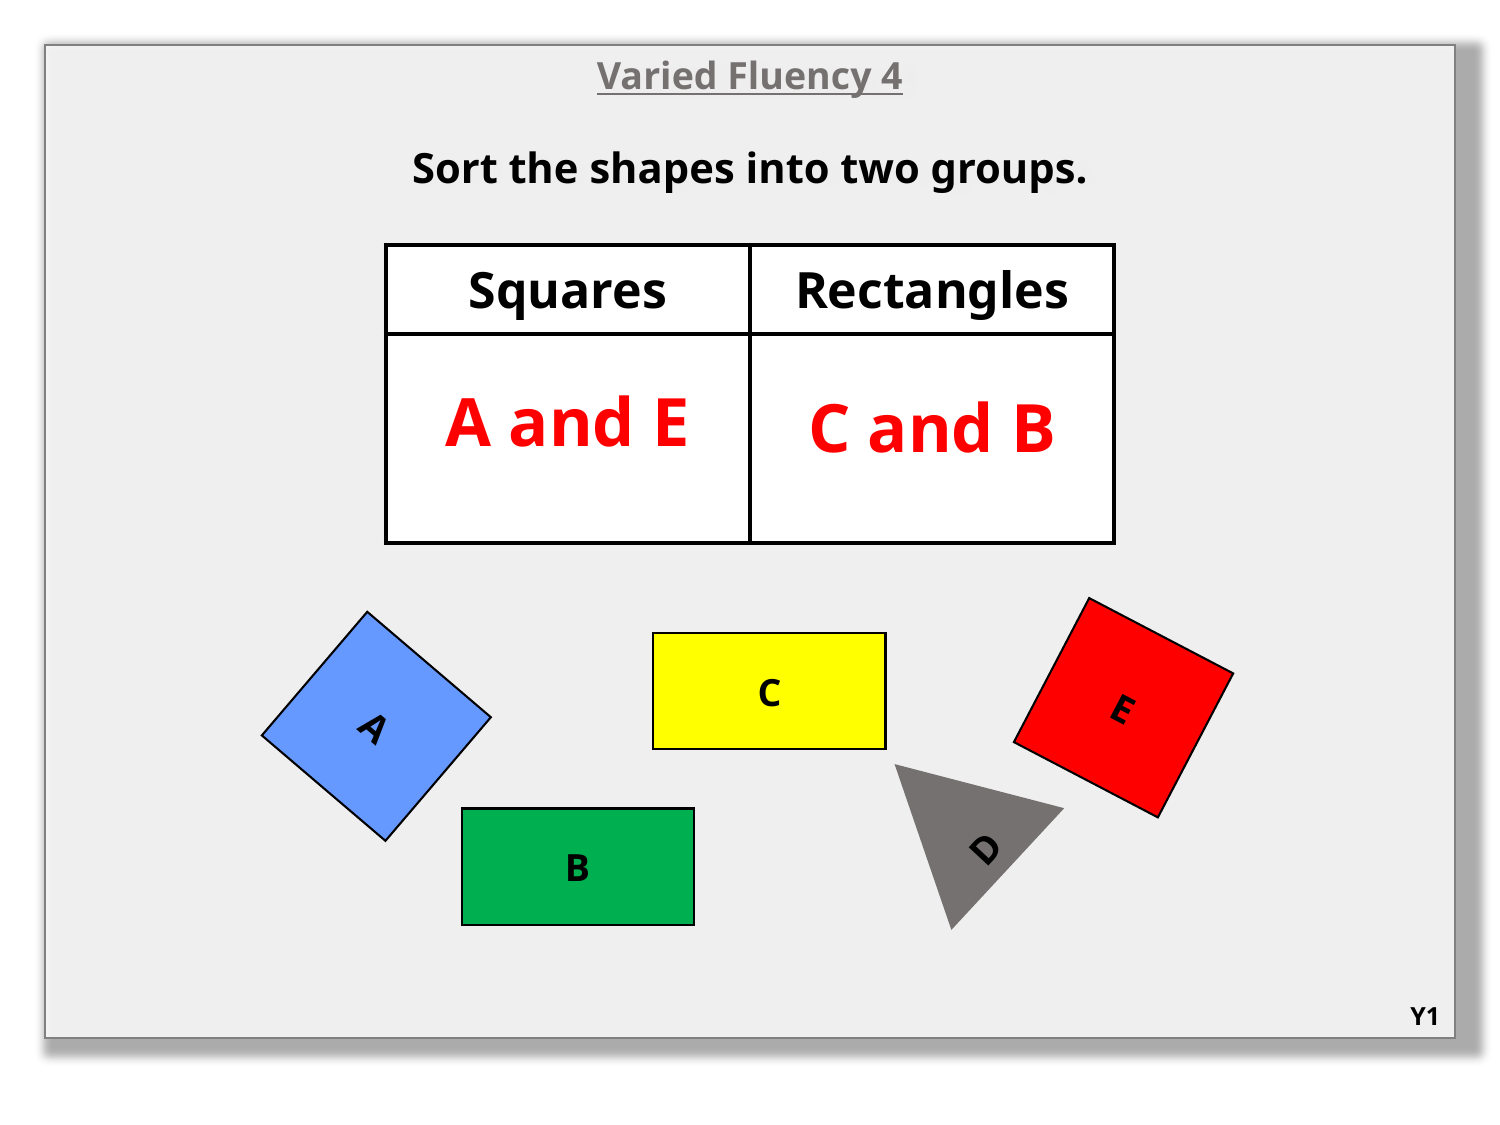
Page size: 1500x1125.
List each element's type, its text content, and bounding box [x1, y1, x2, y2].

table_cell C and B [752, 336, 1112, 541]
table_header Rectangles [752, 247, 1112, 332]
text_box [295, 626, 1205, 925]
text_box Y1 [1387, 992, 1455, 1038]
table_cell A and E [388, 336, 748, 541]
text_box Varied Fluency 4 Sort the shapes into two groups. [44, 44, 1456, 1039]
table_header Squares [388, 247, 748, 332]
